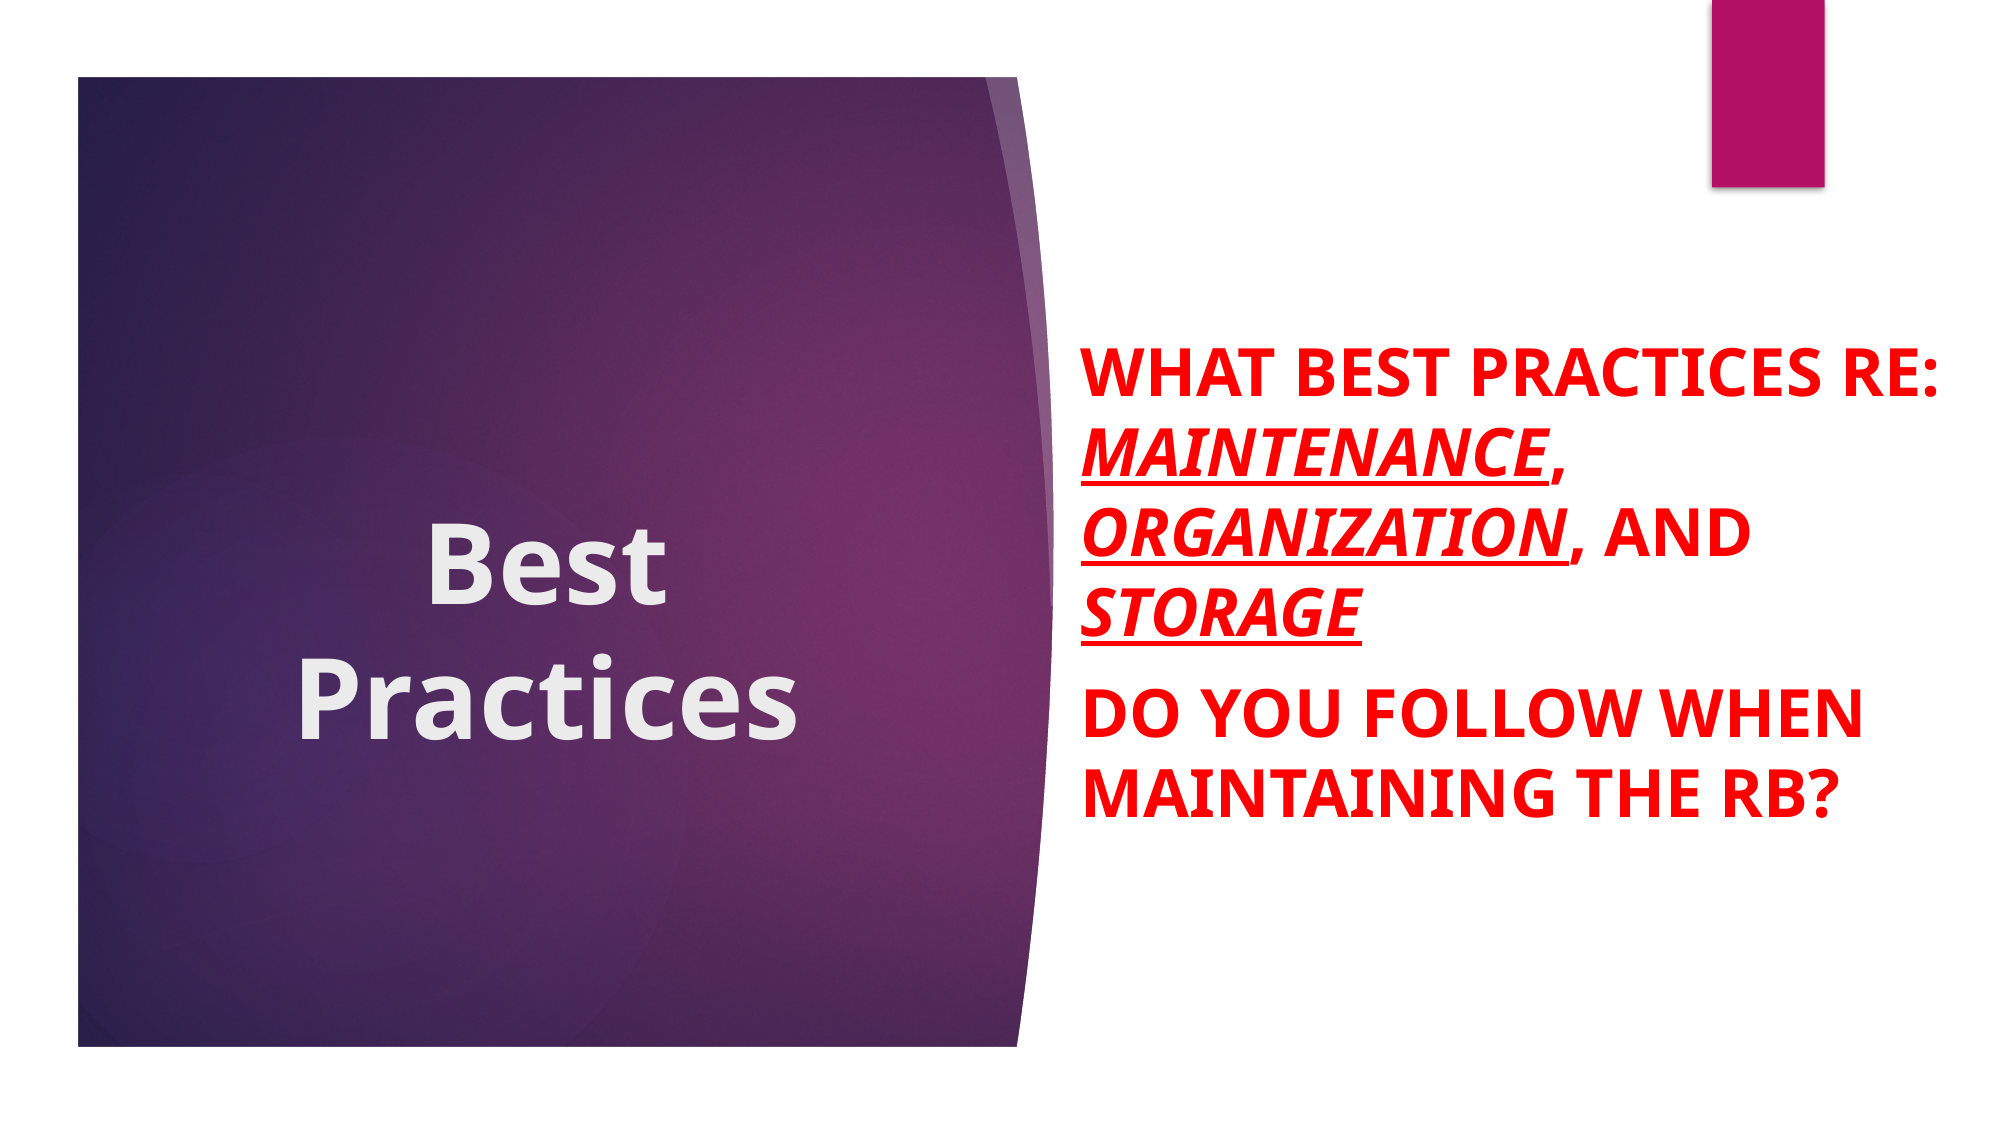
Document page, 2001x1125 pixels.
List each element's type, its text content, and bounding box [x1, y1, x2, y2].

list What best practices RE: mAINTENance, organization, and storage do you follow when maintaining the RB? [1065, 317, 1980, 914]
title Best Practices [189, 439, 904, 814]
